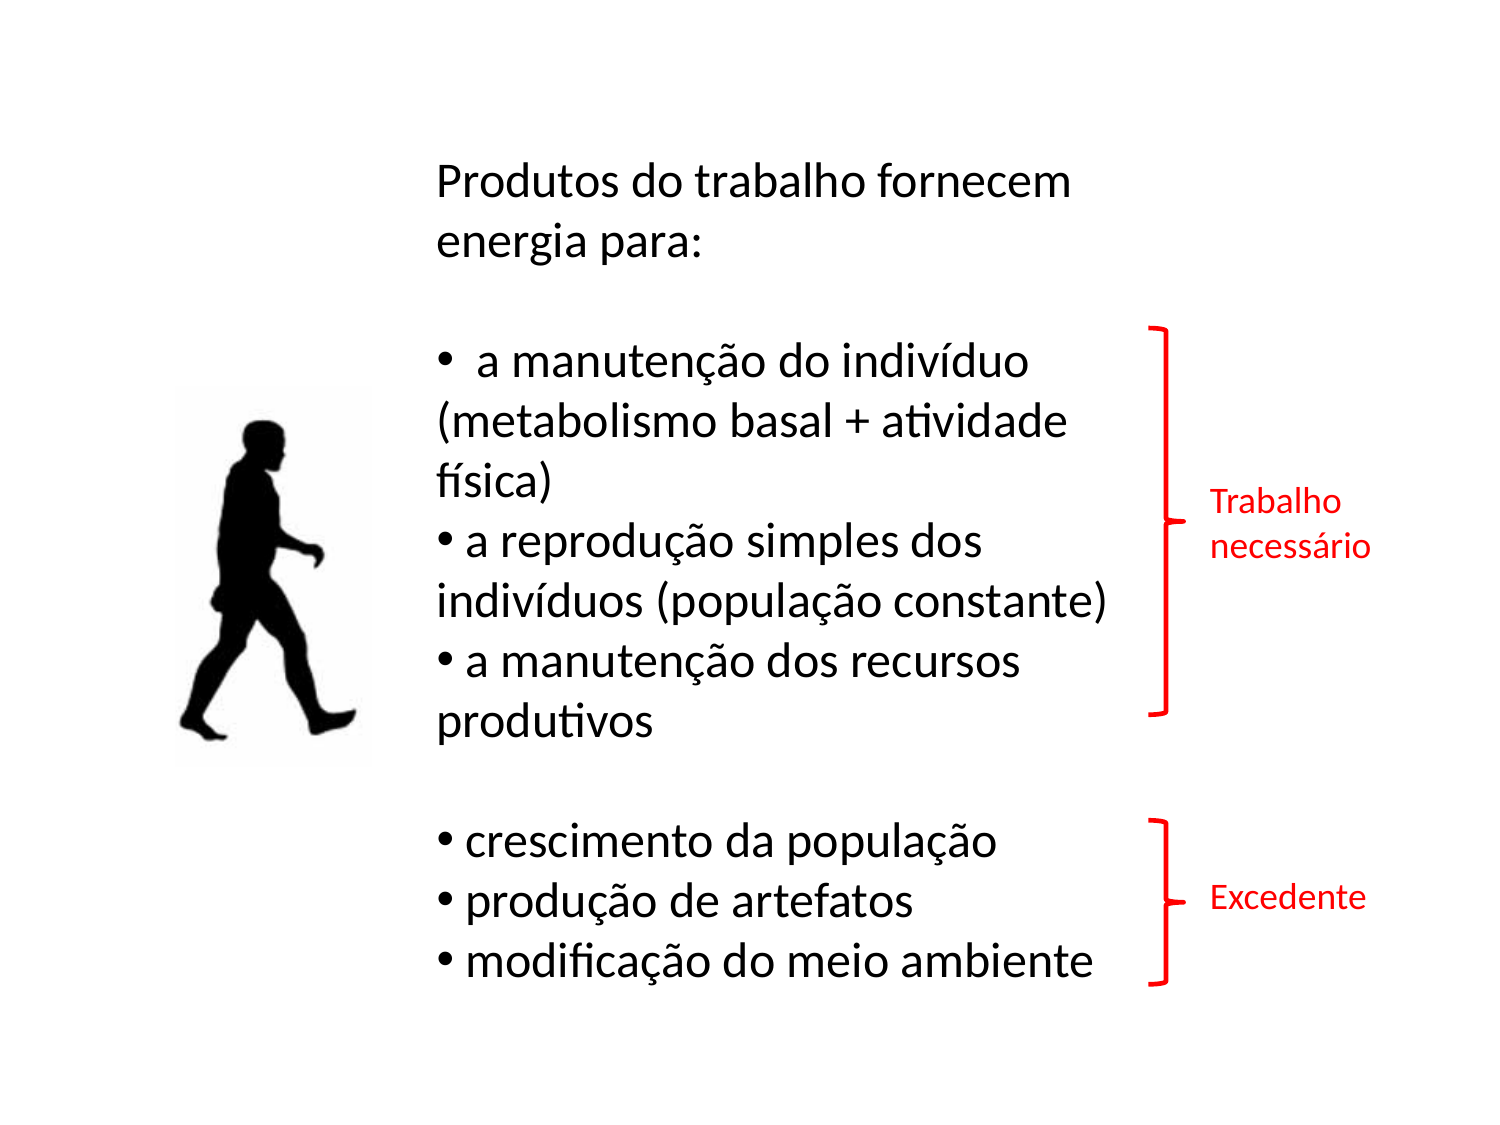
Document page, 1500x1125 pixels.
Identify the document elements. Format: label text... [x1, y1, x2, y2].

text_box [1148, 327, 1395, 715]
text_box Produtos do trabalho fornecem energia para: a manutenção do indivíduo (metabolismo basal + atividade física) a reprodução simples dos indivíduos (população constante) a manutenção dos recursos produtivos crescimento da população produção de artefatos modificação do meio ambiente [421, 140, 1207, 996]
picture [175, 386, 372, 767]
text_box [1148, 820, 1395, 985]
